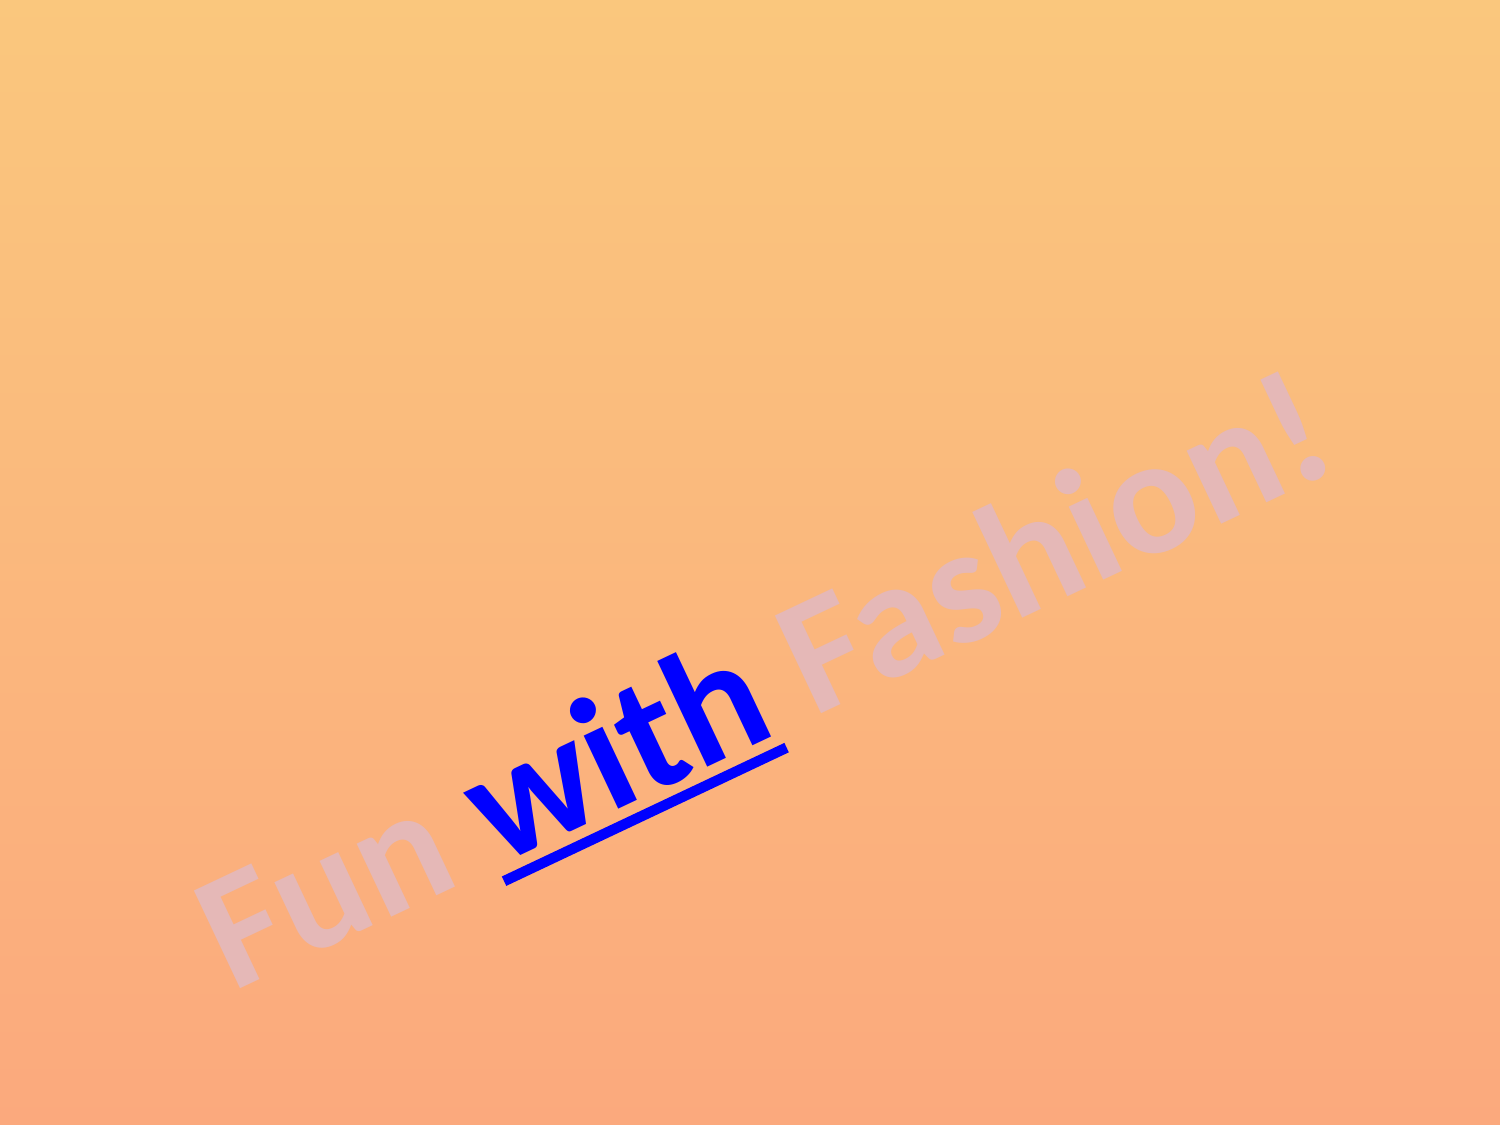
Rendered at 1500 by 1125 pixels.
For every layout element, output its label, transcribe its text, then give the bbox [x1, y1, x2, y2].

text_box Fun with Fashion! [20, 244, 1498, 1096]
